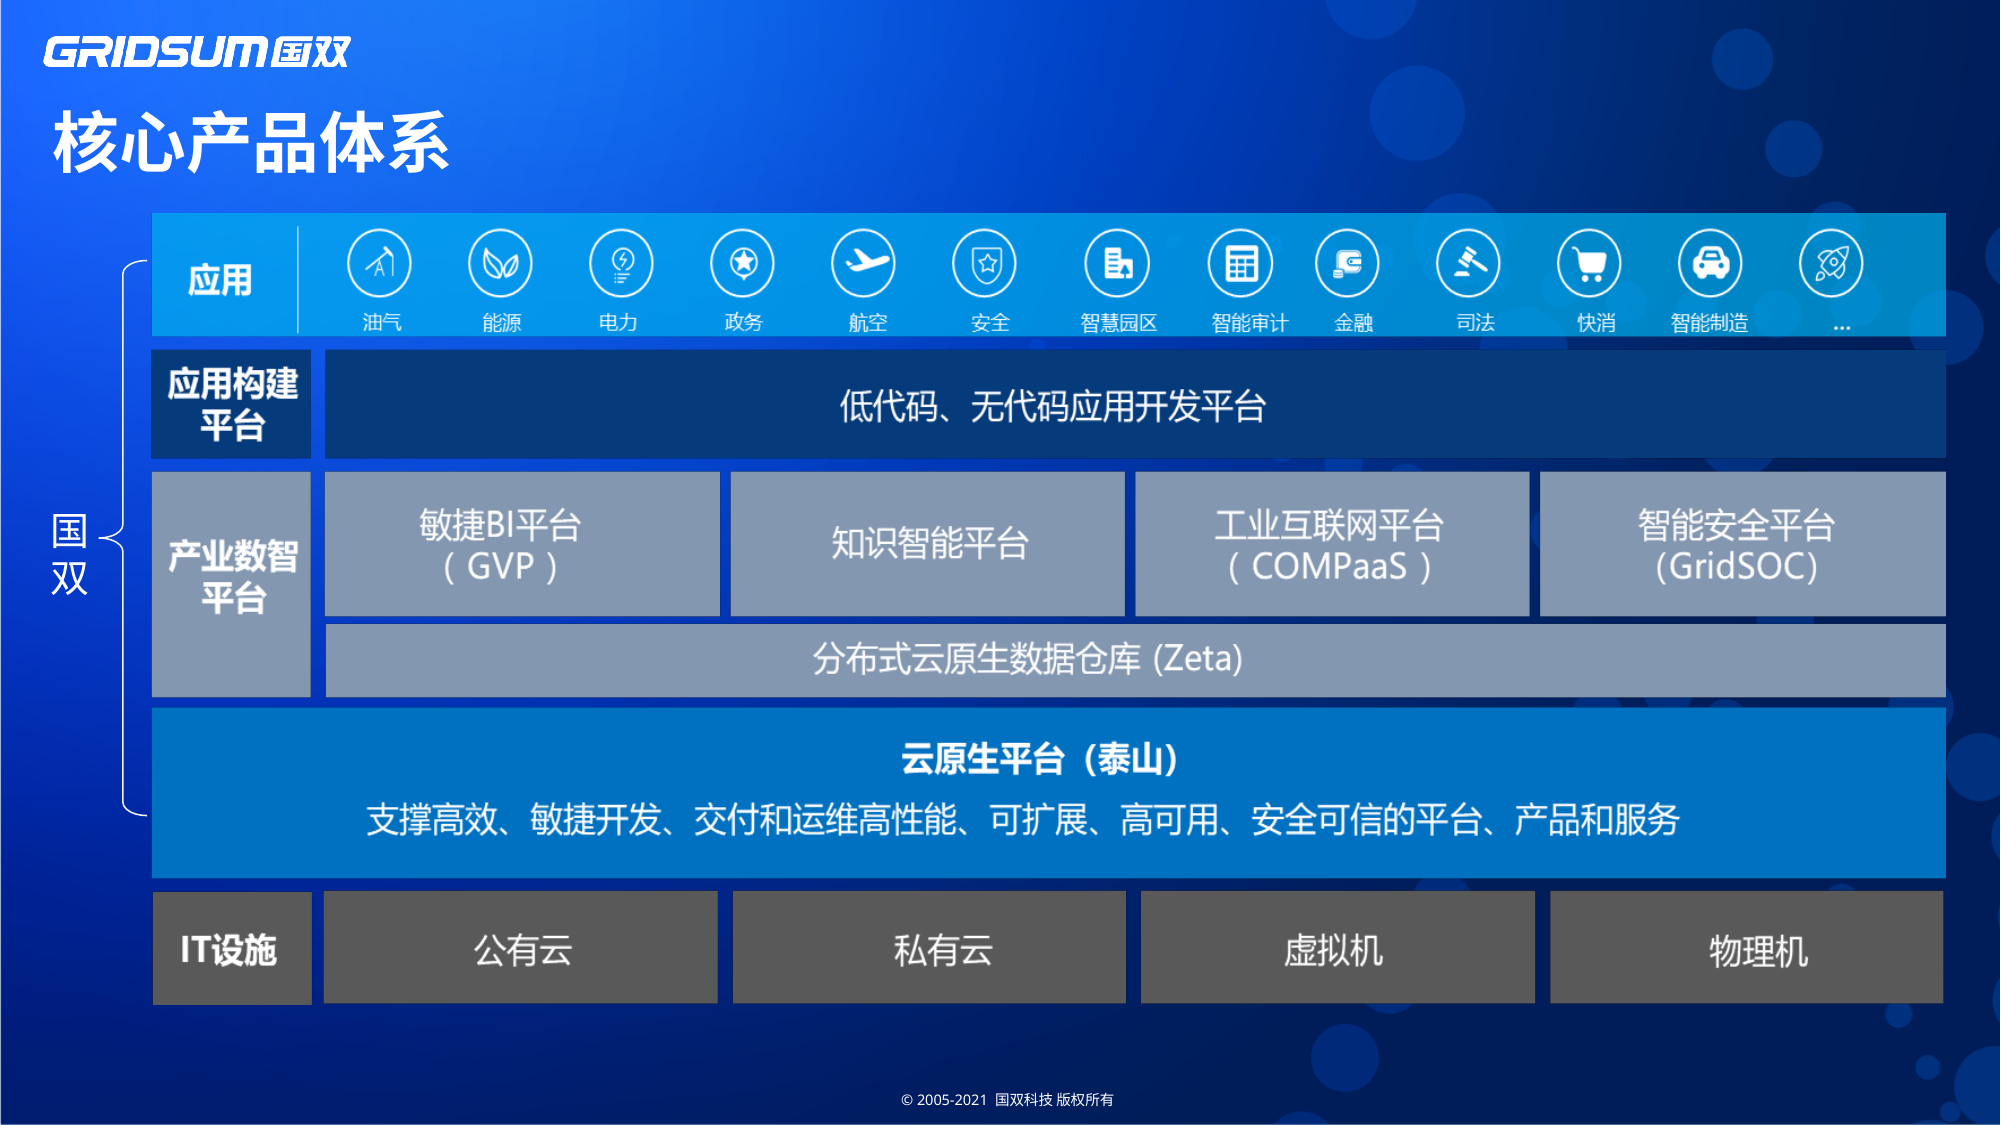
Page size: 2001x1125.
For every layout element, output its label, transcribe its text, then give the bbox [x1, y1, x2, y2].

text_box 国双 [36, 499, 107, 608]
text_box [107, 259, 147, 817]
text_box 核心产品体系 [38, 92, 469, 188]
picture [0, 0, 2000, 1125]
